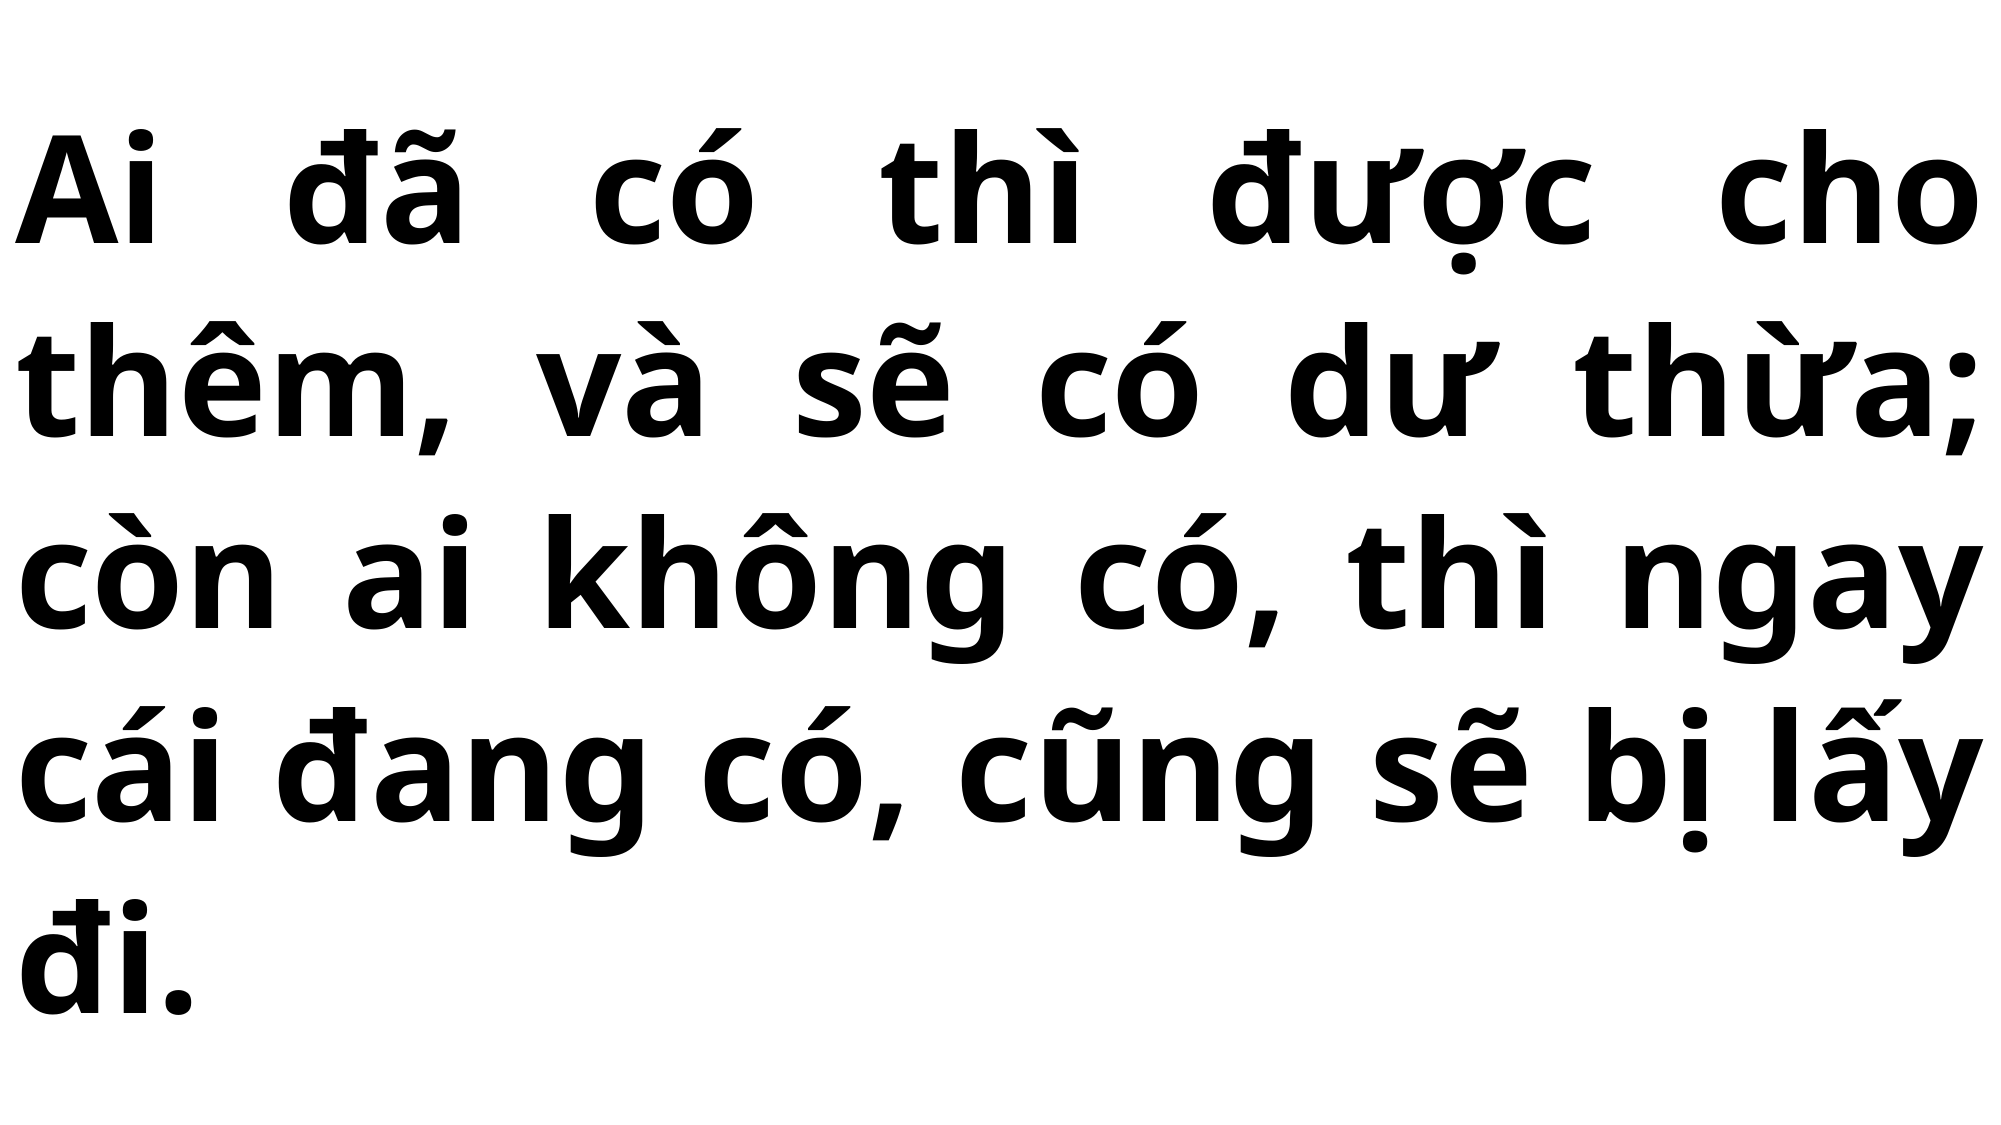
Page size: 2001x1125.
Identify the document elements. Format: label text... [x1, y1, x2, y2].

title Ai đã có thì được cho thêm, và sẽ có dư thừa; còn ai không có, thì ngay cái đang có, cũng sẽ bị lấy đi. [0, 0, 2000, 1125]
